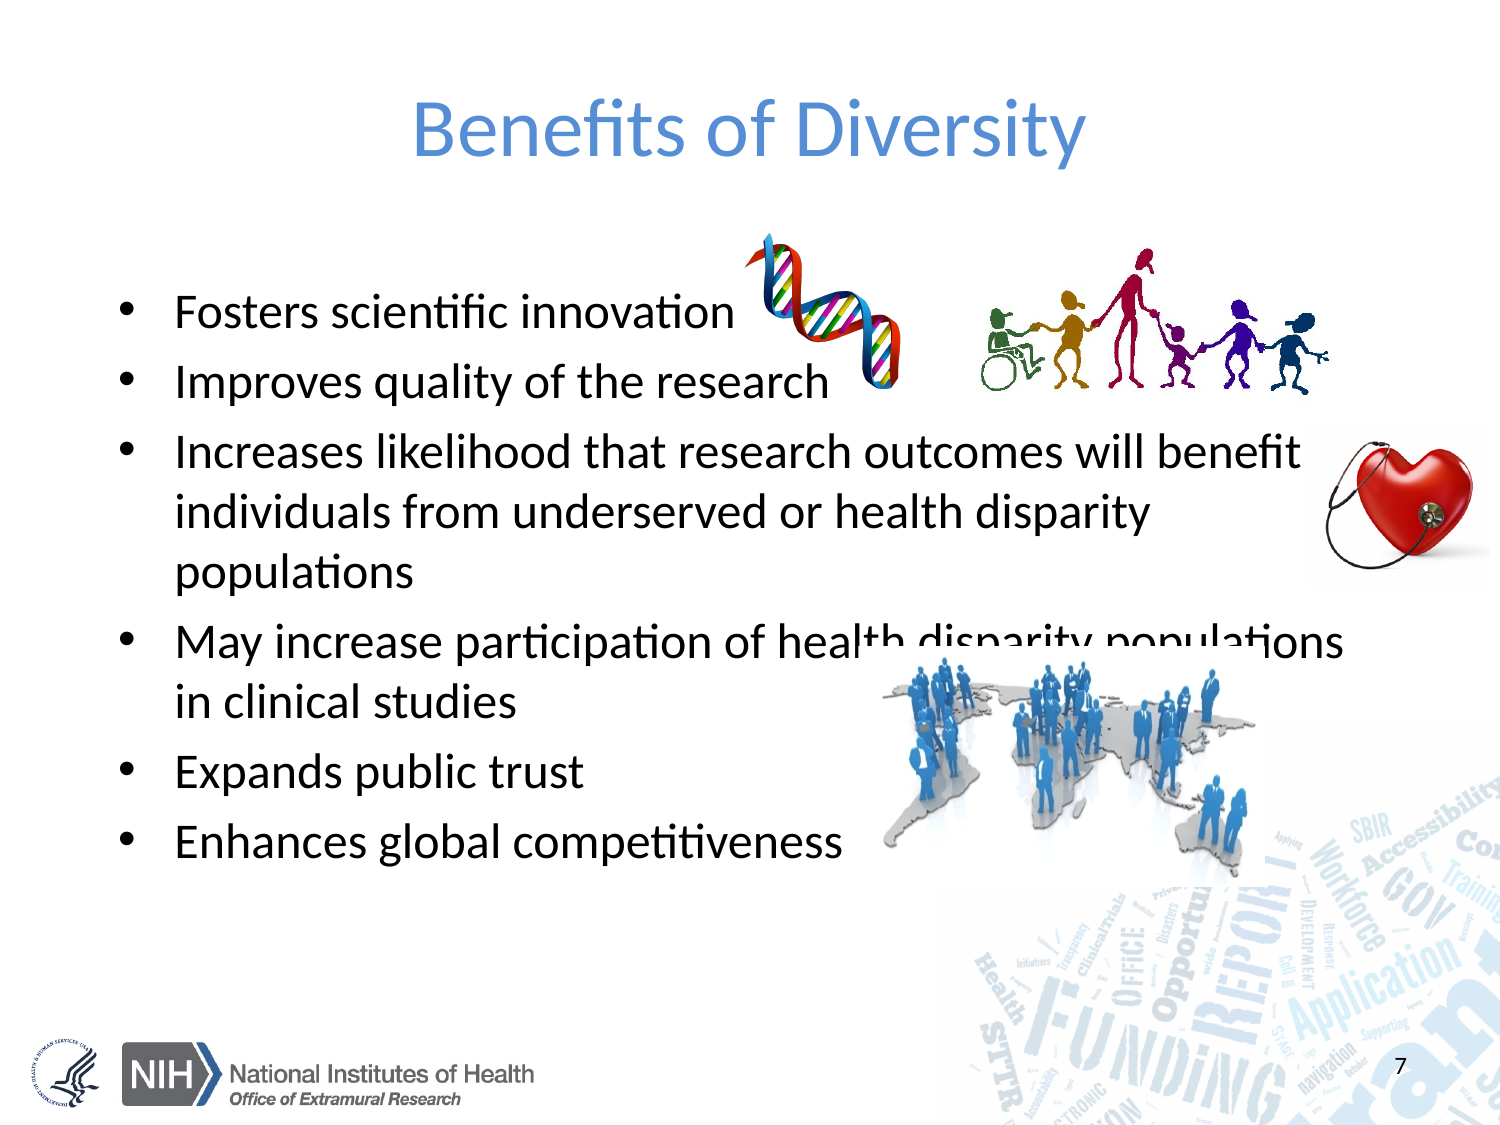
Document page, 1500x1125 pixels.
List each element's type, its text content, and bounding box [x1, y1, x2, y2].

picture [111, 1028, 541, 1115]
picture [962, 234, 1347, 410]
picture [1308, 418, 1491, 600]
picture [858, 646, 1265, 887]
title Benefits of Diversity [75, 29, 1425, 217]
slide_number 7 [1379, 1042, 1425, 1103]
picture [710, 212, 937, 408]
list Fosters scientific innovation Improves quality of the research Increases likelihood that research outcomes will benefit individuals from underserved or health disparity populations May increase participation of health disparity populations in clinical studies Expands public trust Enhances global competitiveness [103, 270, 1380, 885]
